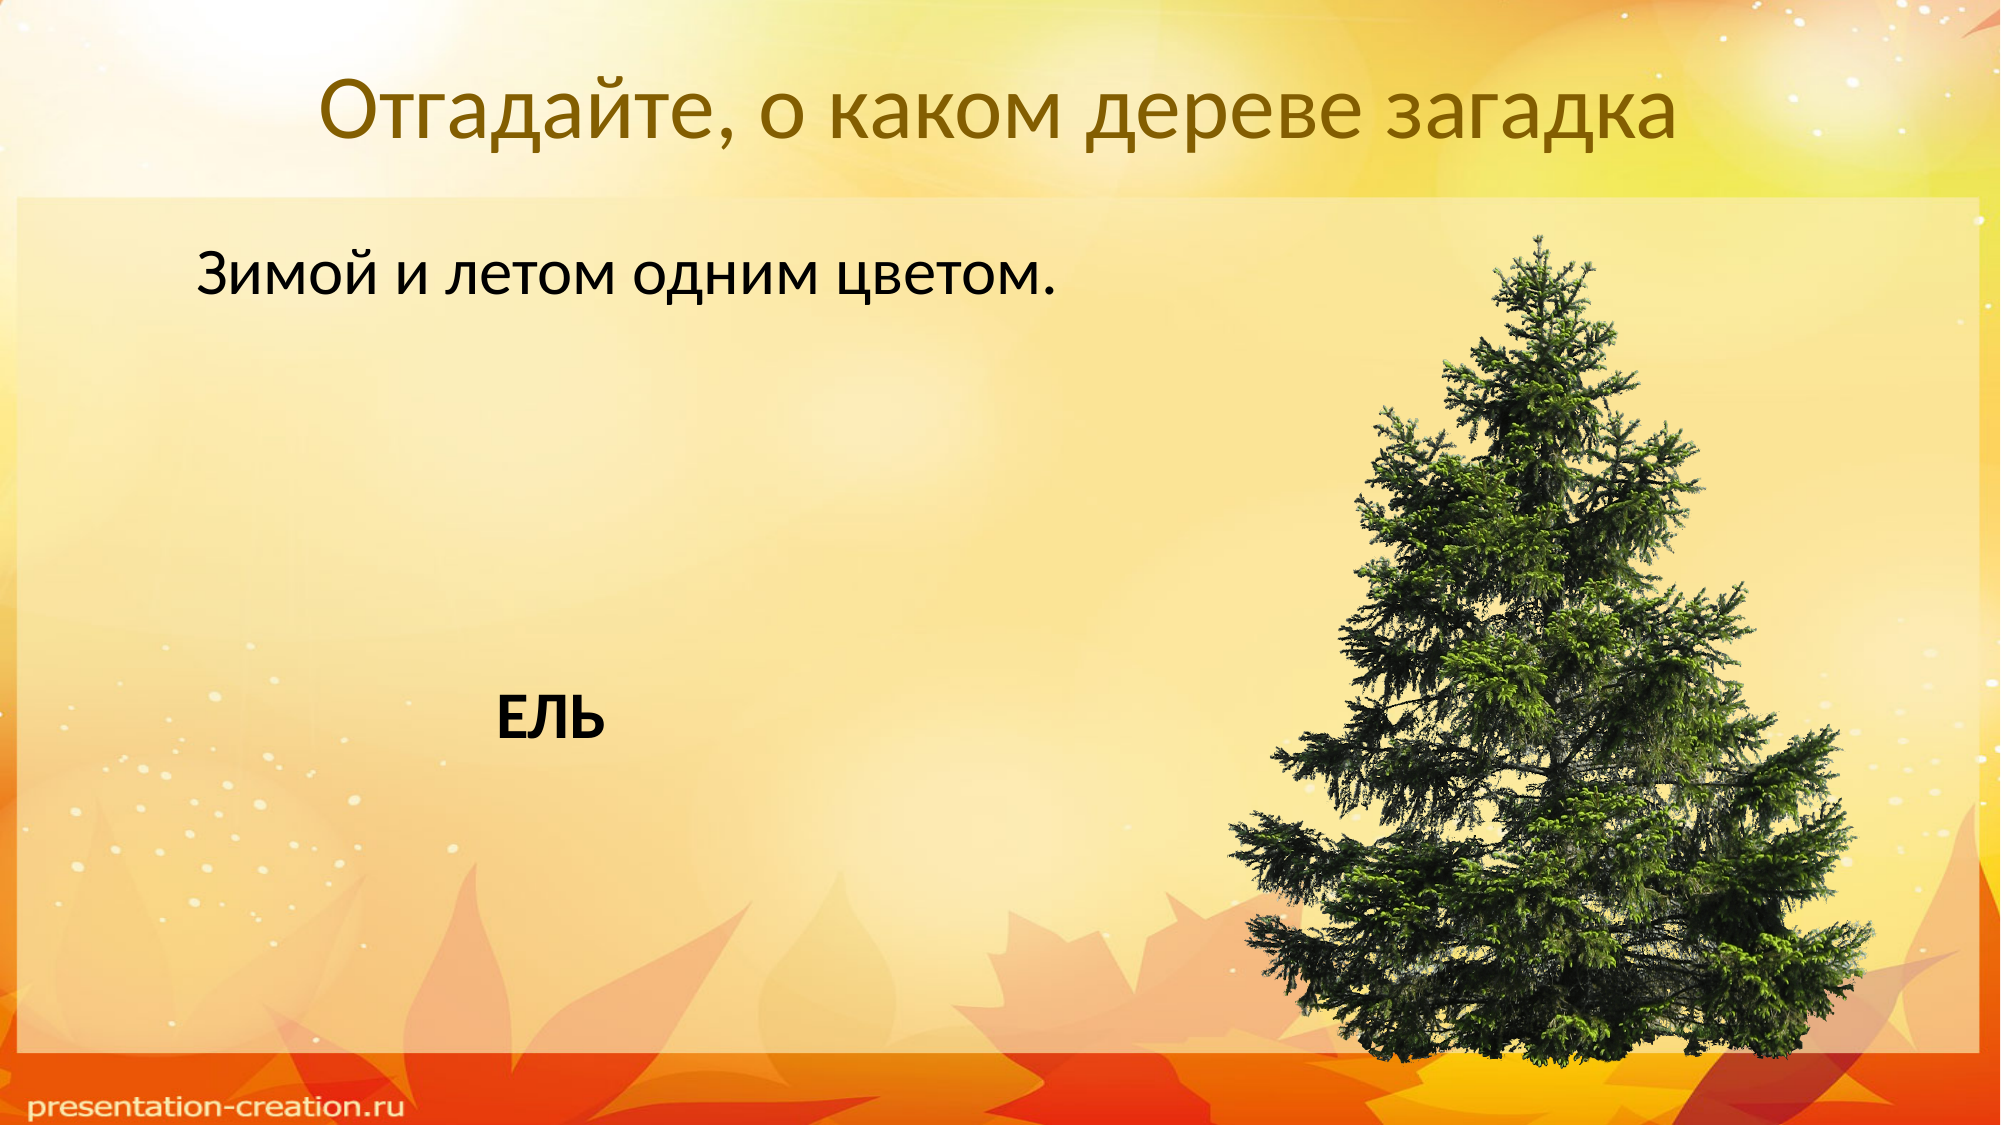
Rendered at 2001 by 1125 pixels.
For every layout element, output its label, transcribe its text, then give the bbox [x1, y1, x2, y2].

picture [0, 0, 2001, 1125]
text_box ЕЛЬ [481, 664, 679, 760]
list Зимой и летом одним цветом. [181, 219, 1097, 410]
title Отгадайте, о каком дереве загадка [39, 8, 1961, 196]
